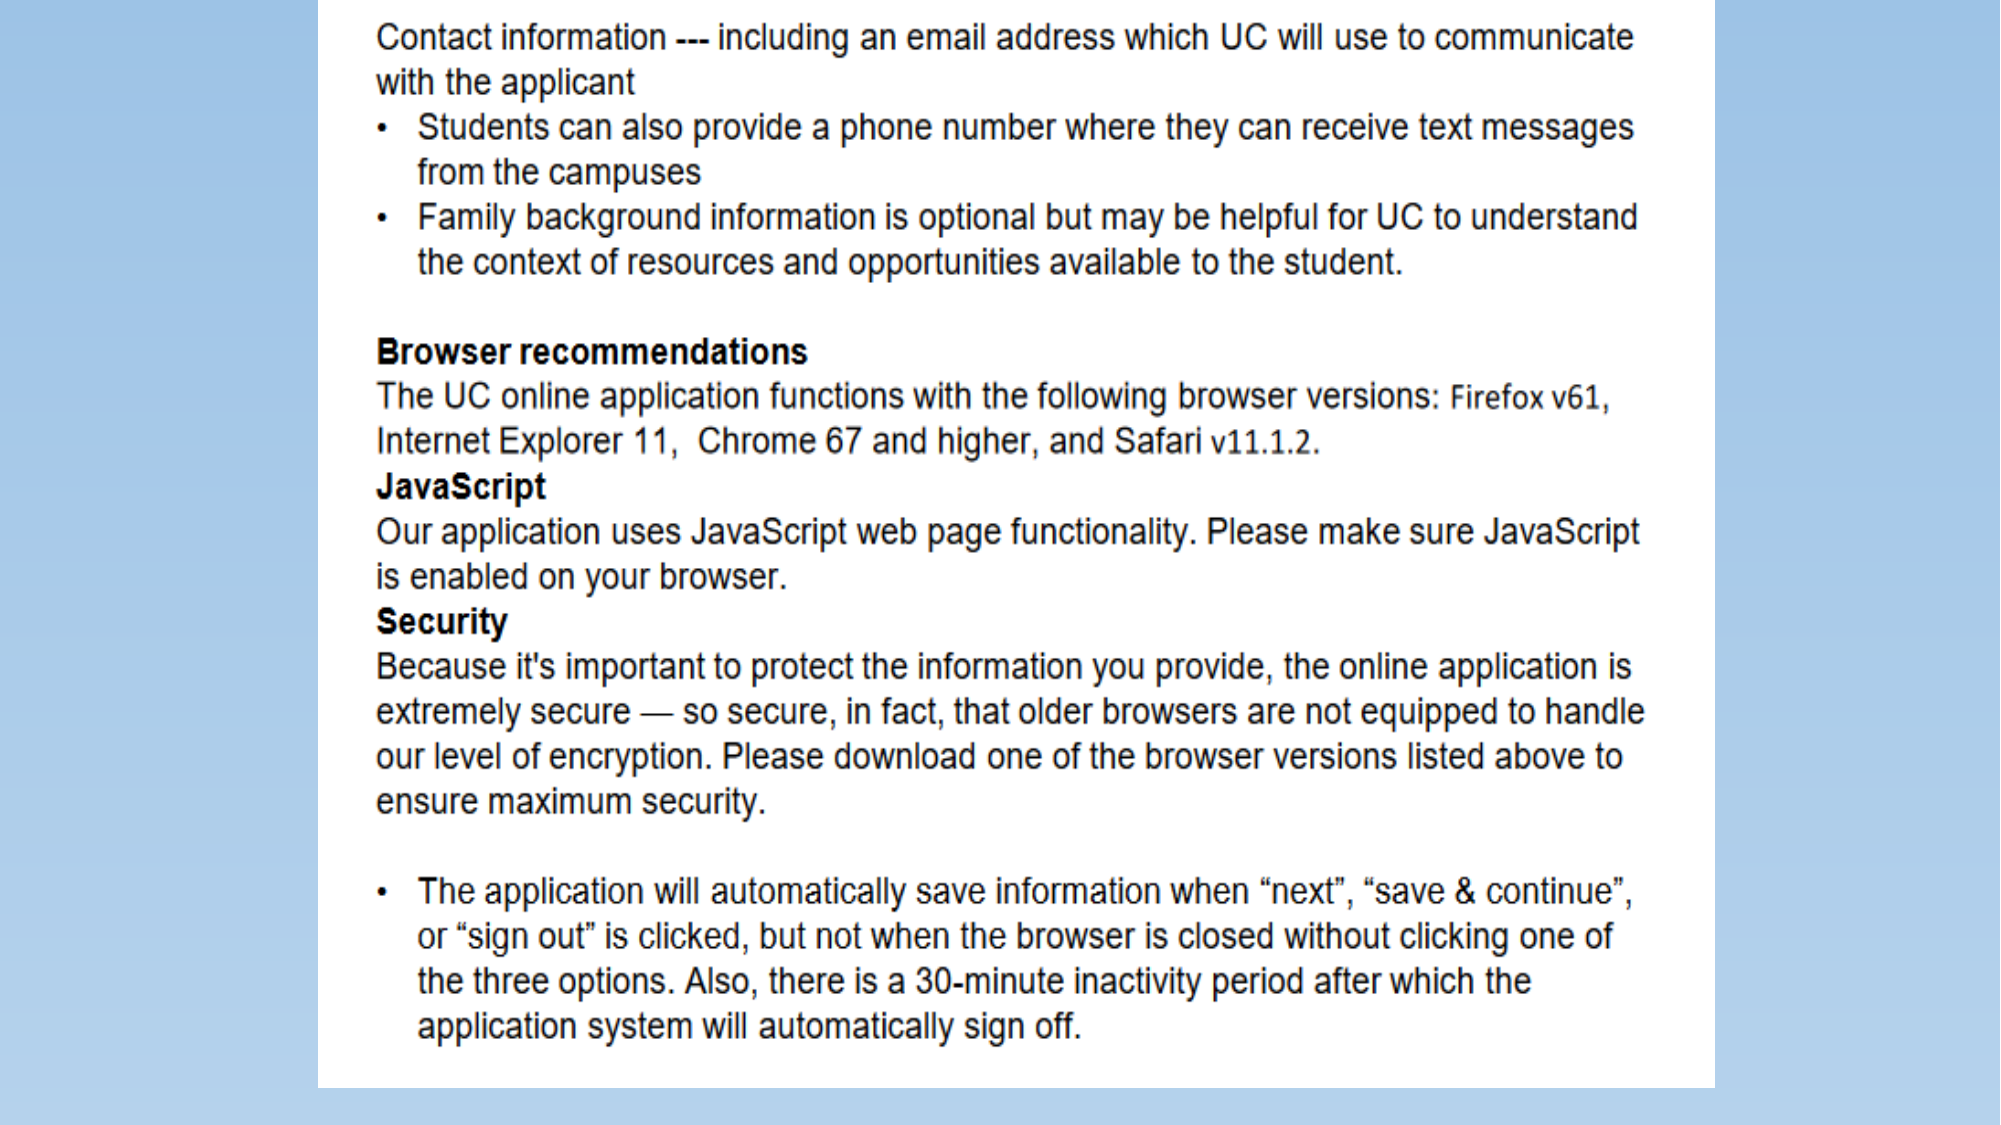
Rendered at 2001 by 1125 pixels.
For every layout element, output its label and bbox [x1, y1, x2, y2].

picture [318, 0, 1715, 1088]
